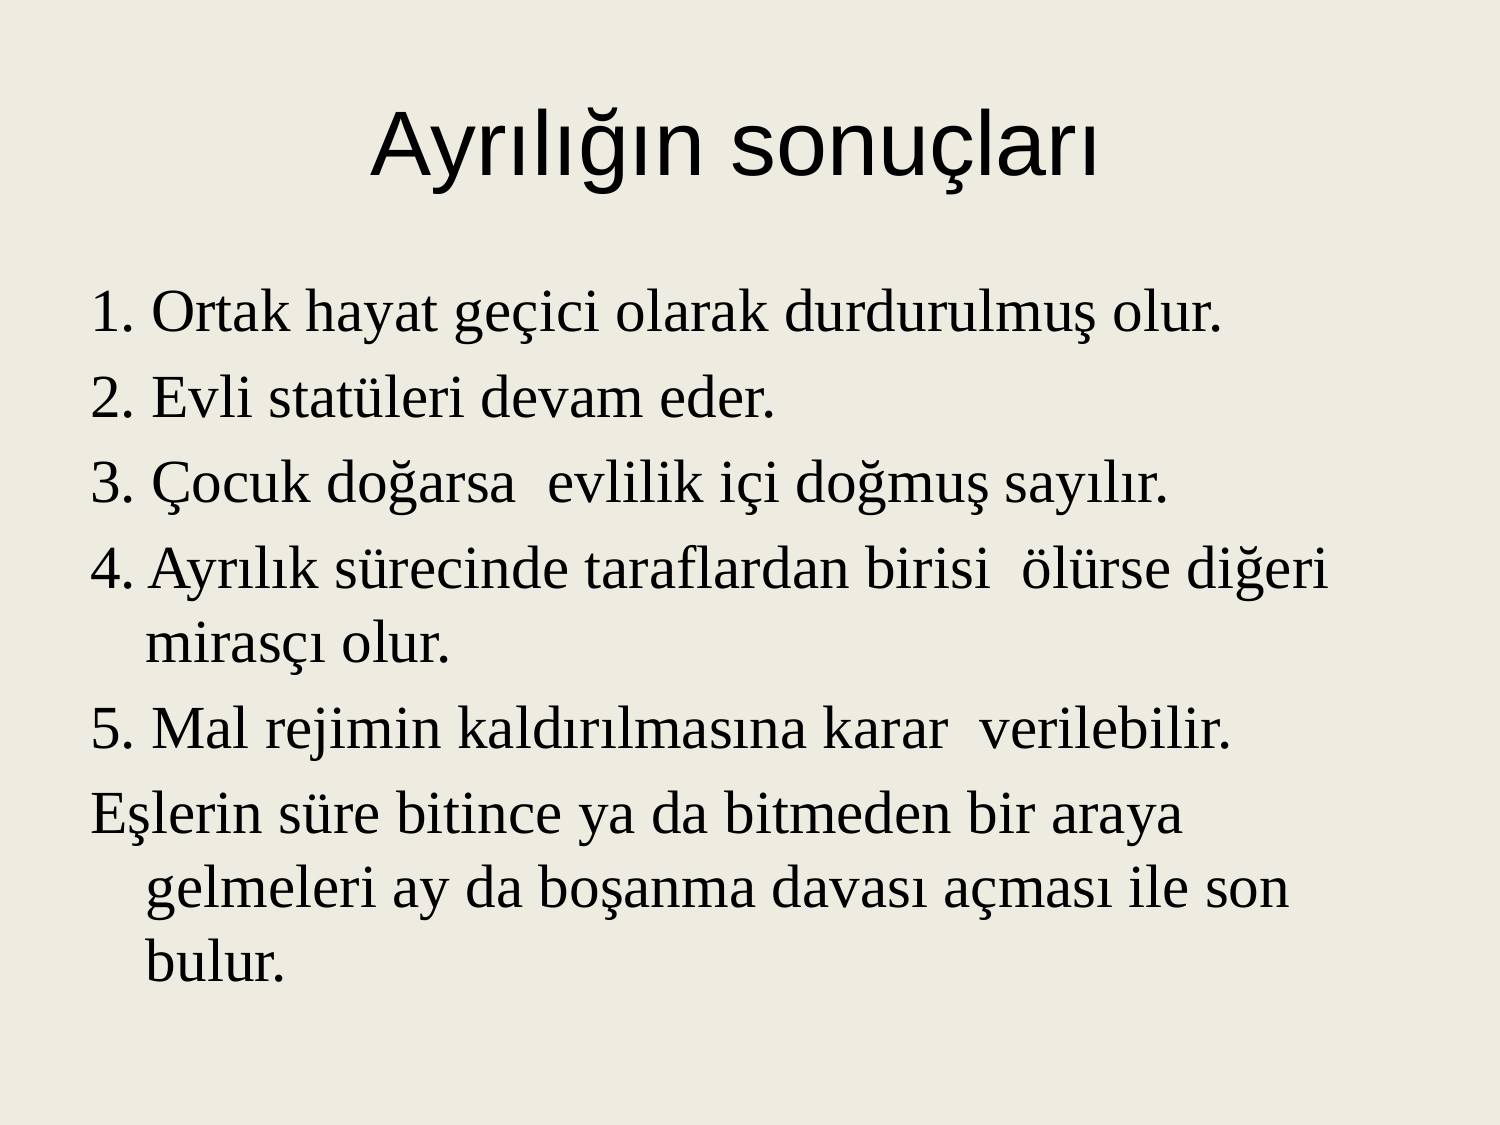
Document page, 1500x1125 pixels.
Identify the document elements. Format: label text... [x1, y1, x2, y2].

list 1. Ortak hayat geçici olarak durdurulmuş olur. 2. Evli statüleri devam eder. 3. Çocuk doğarsa evlilik içi doğmuş sayılır. 4. Ayrılık sürecinde taraflardan birisi ölürse diğeri mirasçı olur. 5. Mal rejimin kaldırılmasına karar verilebilir. Eşlerin süre bitince ya da bitmeden bir araya gelmeleri ay da boşanma davası açması ile son bulur. [75, 262, 1425, 1005]
title Ayrılığın sonuçları [75, 45, 1425, 233]
